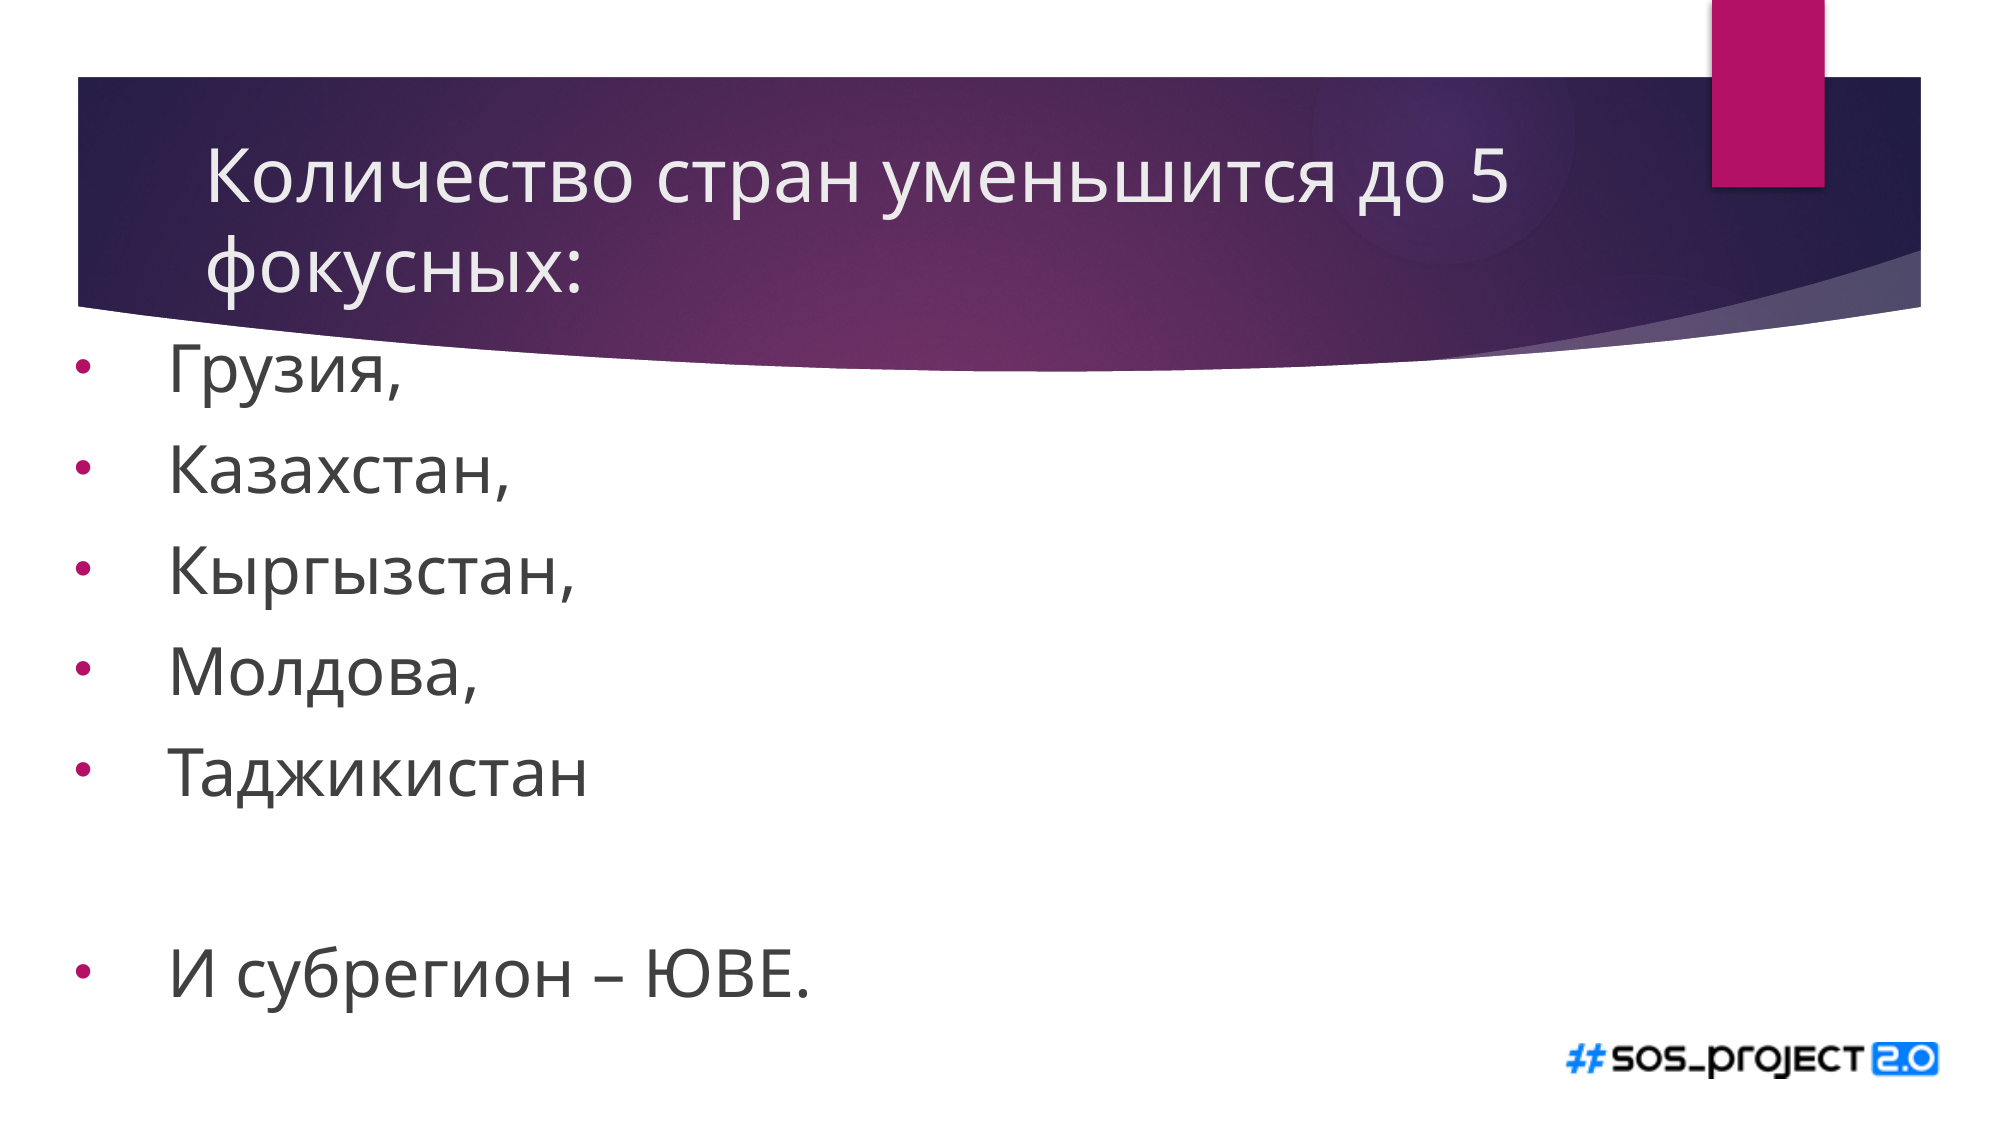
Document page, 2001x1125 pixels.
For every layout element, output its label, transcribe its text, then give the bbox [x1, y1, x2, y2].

list Грузия, Казахстан, Кыргызстан, Молдова, Таджикистан И субрегион – ЮВЕ. [58, 217, 1784, 1120]
picture [1565, 1042, 1940, 1079]
title Количество стран уменьшится до 5 фокусных: [189, 159, 1893, 276]
